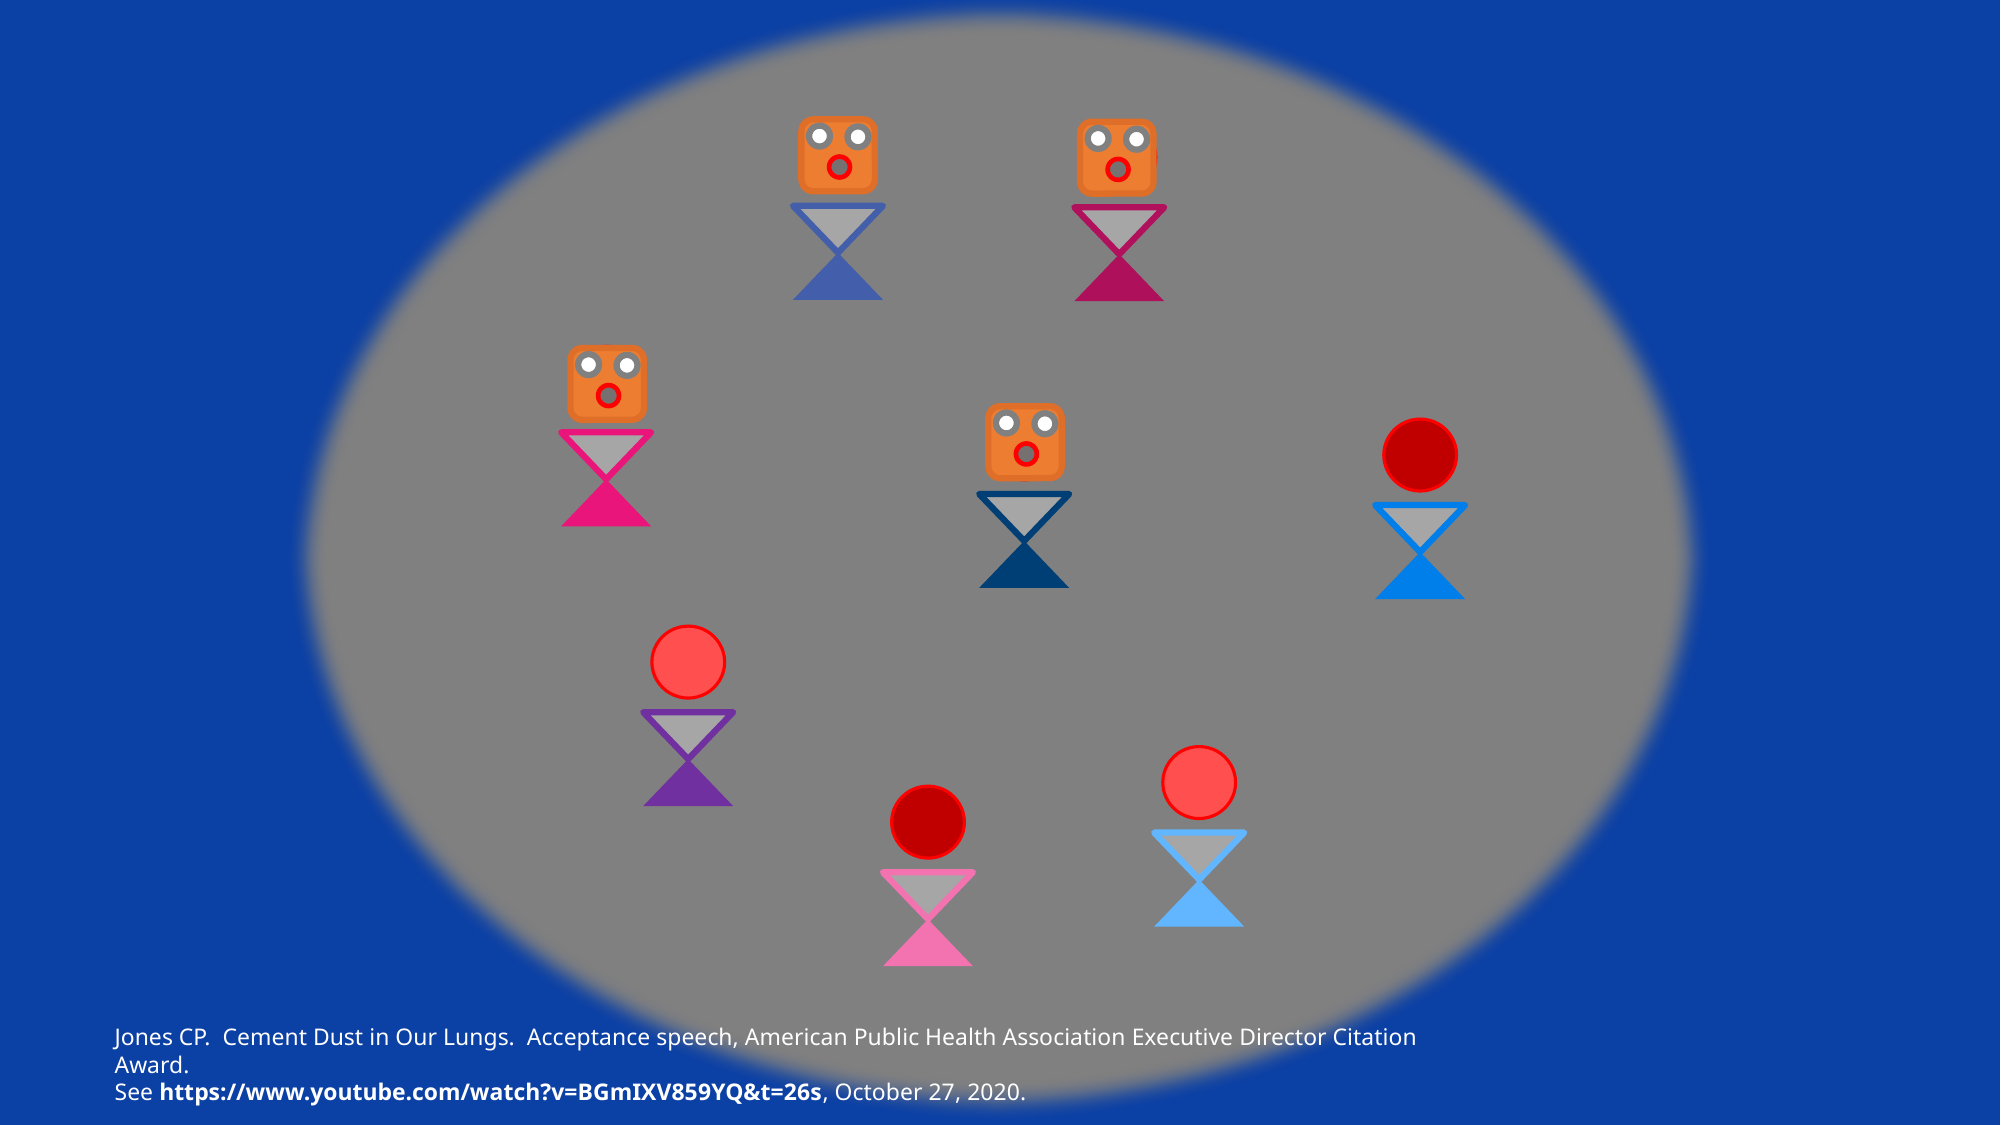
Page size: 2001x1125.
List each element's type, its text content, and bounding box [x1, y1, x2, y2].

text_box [979, 407, 1070, 588]
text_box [1079, 121, 1154, 194]
text_box Jones CP. Cement Dust in Our Lungs. Acceptance speech, American Public Health Association Executive Director Citation Award. See https://www.youtube.com/watch?v=BGmIXV859YQ&t=26s, October 27, 2020. [99, 1012, 1475, 1113]
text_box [643, 626, 734, 807]
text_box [792, 119, 883, 300]
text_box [801, 119, 875, 192]
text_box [1375, 418, 1466, 599]
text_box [570, 347, 644, 420]
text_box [882, 786, 973, 967]
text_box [988, 406, 1062, 479]
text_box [1074, 121, 1165, 302]
text_box [320, 28, 1681, 1012]
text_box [561, 346, 652, 527]
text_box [1154, 746, 1245, 927]
